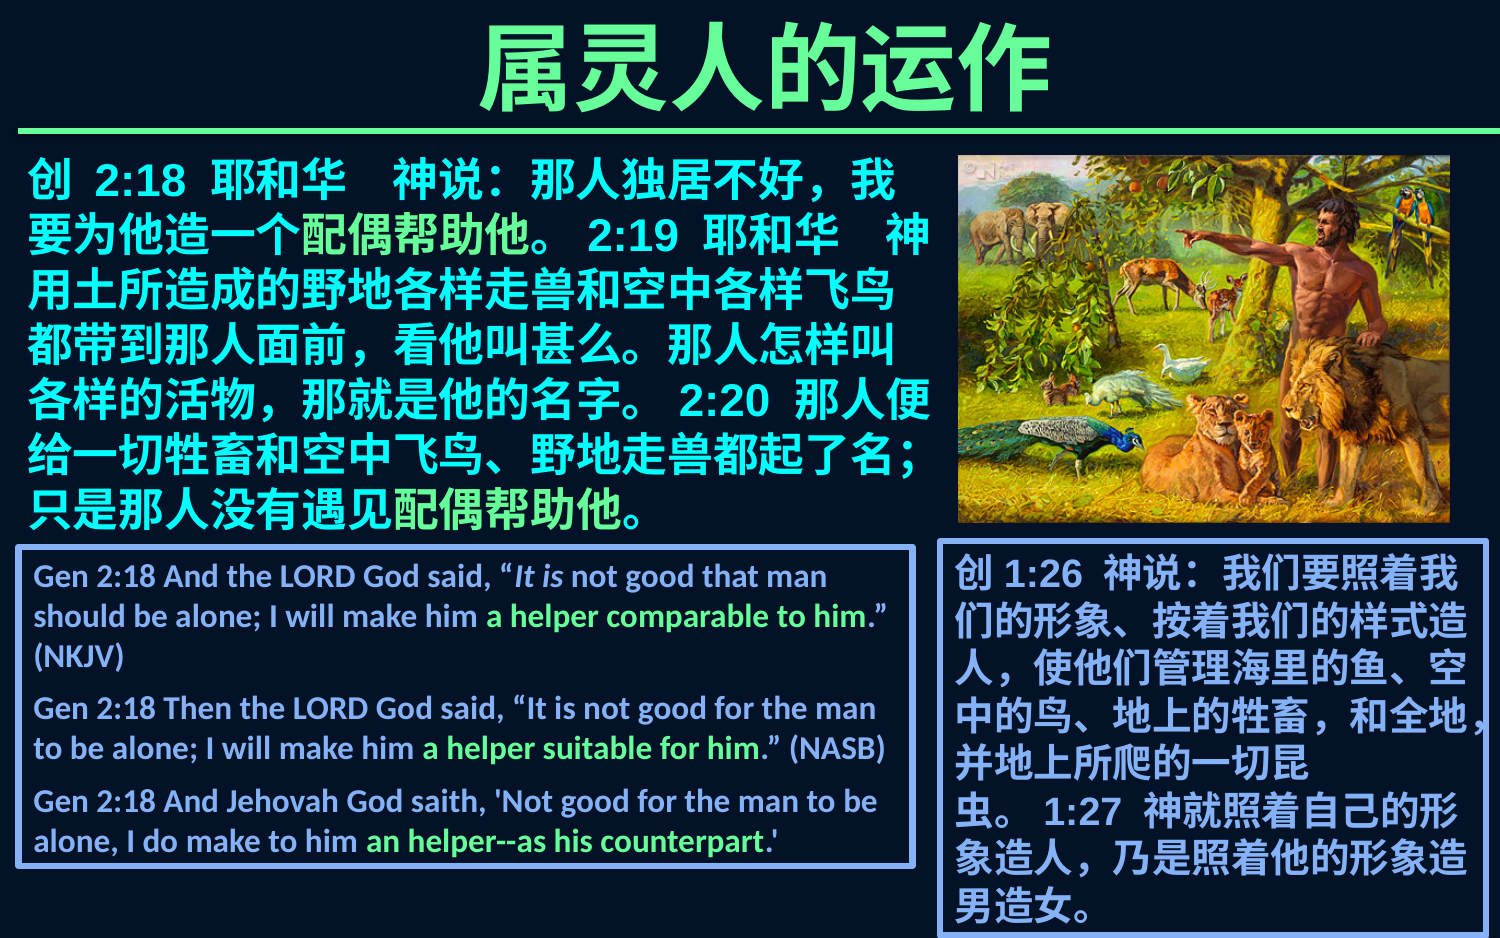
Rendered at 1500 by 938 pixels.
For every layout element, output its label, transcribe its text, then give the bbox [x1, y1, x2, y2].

text_box 创1:26 神说：我们要照着我们的形象、按着我们的样式造人，使他们管理海里的鱼、空中的鸟、地上的牲畜，和全地，并地上所爬的一切昆虫。1:27 神就照着自己的形象造人，乃是照着他的形象造男造女。 [940, 541, 1487, 936]
text_box 创 2:18 耶和华 神说：那人独居不好，我要为他造一个配偶帮助他。2:19 耶和华 神用土所造成的野地各样走兽和空中各样飞鸟都带到那人面前，看他叫甚么。那人怎样叫各样的活物，那就是他的名字。2:20 那人便给一切牲畜和空中飞鸟、野地走兽都起了名；只是那人没有遇见配偶帮助他。 [12, 143, 950, 544]
picture [958, 155, 1450, 524]
text_box 属灵人的运作 [462, 0, 1068, 130]
text_box Gen 2:18 And the LORD God said, “It is not good that man should be alone; I will make him a helper comparable to him.” (NKJV) Gen 2:18 Then the LORD God said, “It is not good for the man to be alone; I will make him a helper suitable for him.” (NASB) Gen 2:18 And Jehovah God saith, 'Not good for the man to be alone, I do make to him an helper--as his counterpart.' [18, 546, 913, 866]
